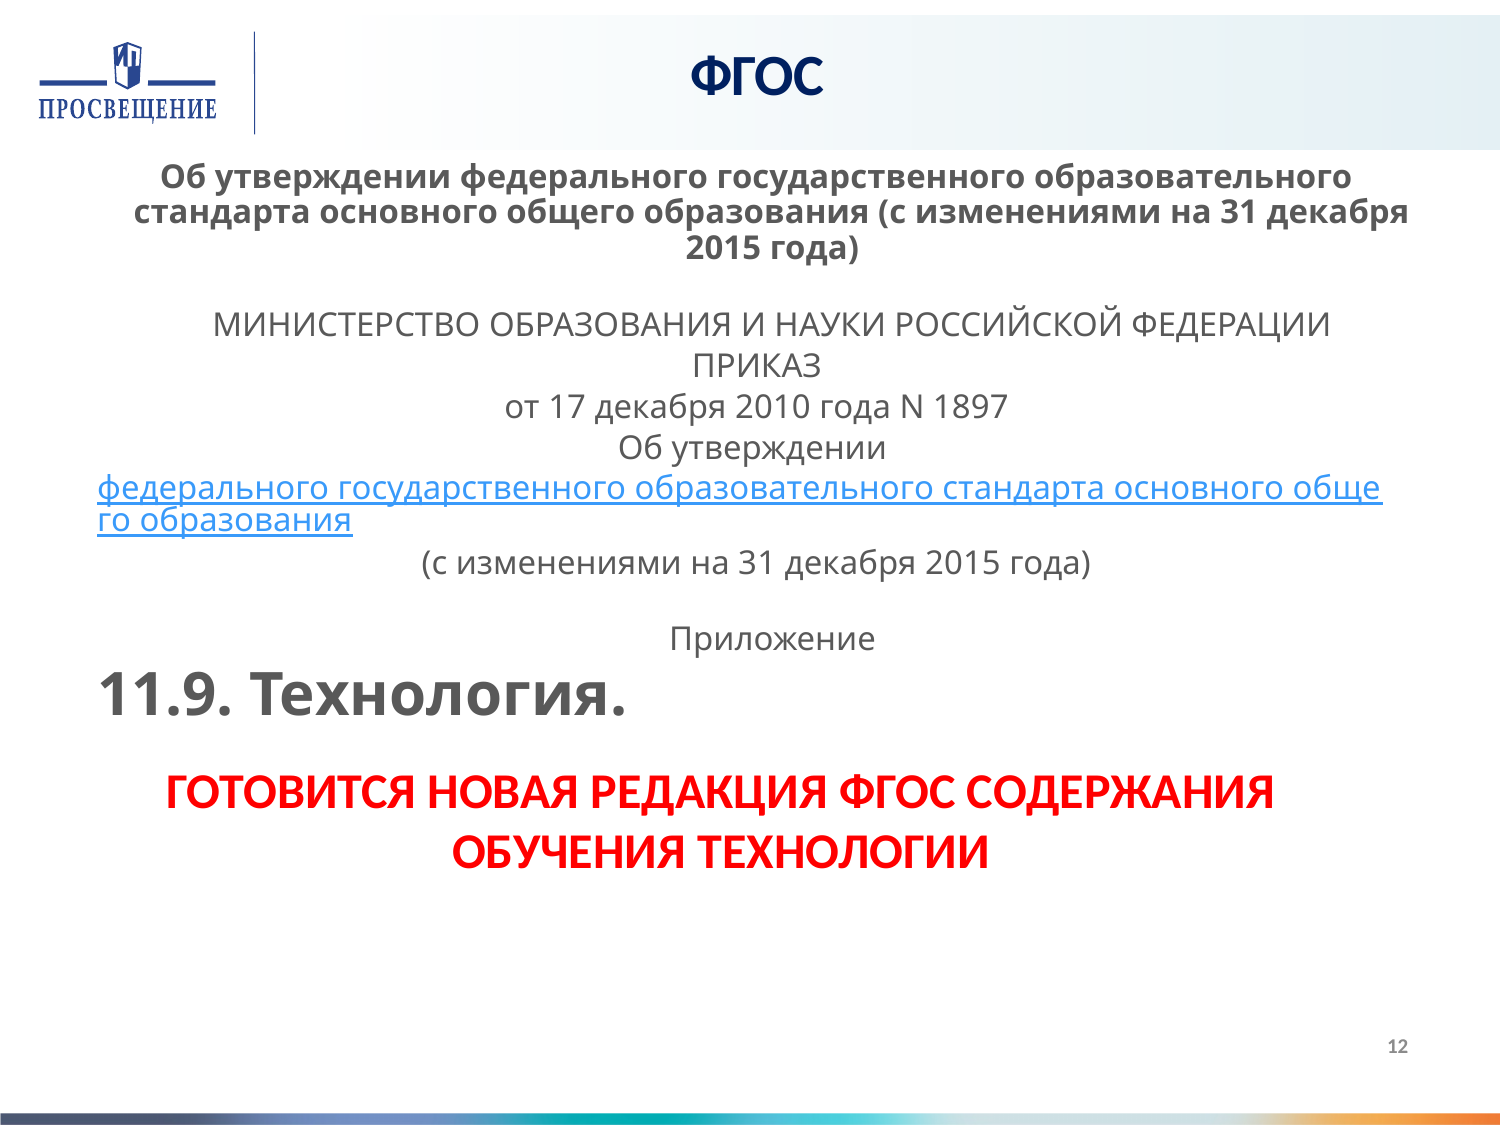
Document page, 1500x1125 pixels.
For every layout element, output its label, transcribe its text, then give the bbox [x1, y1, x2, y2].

picture [2, 1114, 1500, 1124]
title ФГОС [82, 35, 1432, 119]
list Об утверждении федерального государственного образовательного стандарта основного общего образования (с изменениями на 31 декабря 2015 года) МИНИСТЕРСТВО ОБРАЗОВАНИЯ И НАУКИ РОССИЙСКОЙ ФЕДЕРАЦИИ ПРИКАЗ от 17 декабря 2010 года N 1897 Об утверждении федерального государственного образовательного стандарта основного общего образования (с изменениями на 31 декабря 2015 года) Приложение 11.9. Технология. [82, 152, 1432, 717]
text_box ГОТОВИТСЯ НОВАЯ РЕДАКЦИЯ ФГОС СОДЕРЖАНИЯ ОБУЧЕНИЯ ТЕХНОЛОГИИ [41, 751, 1401, 887]
